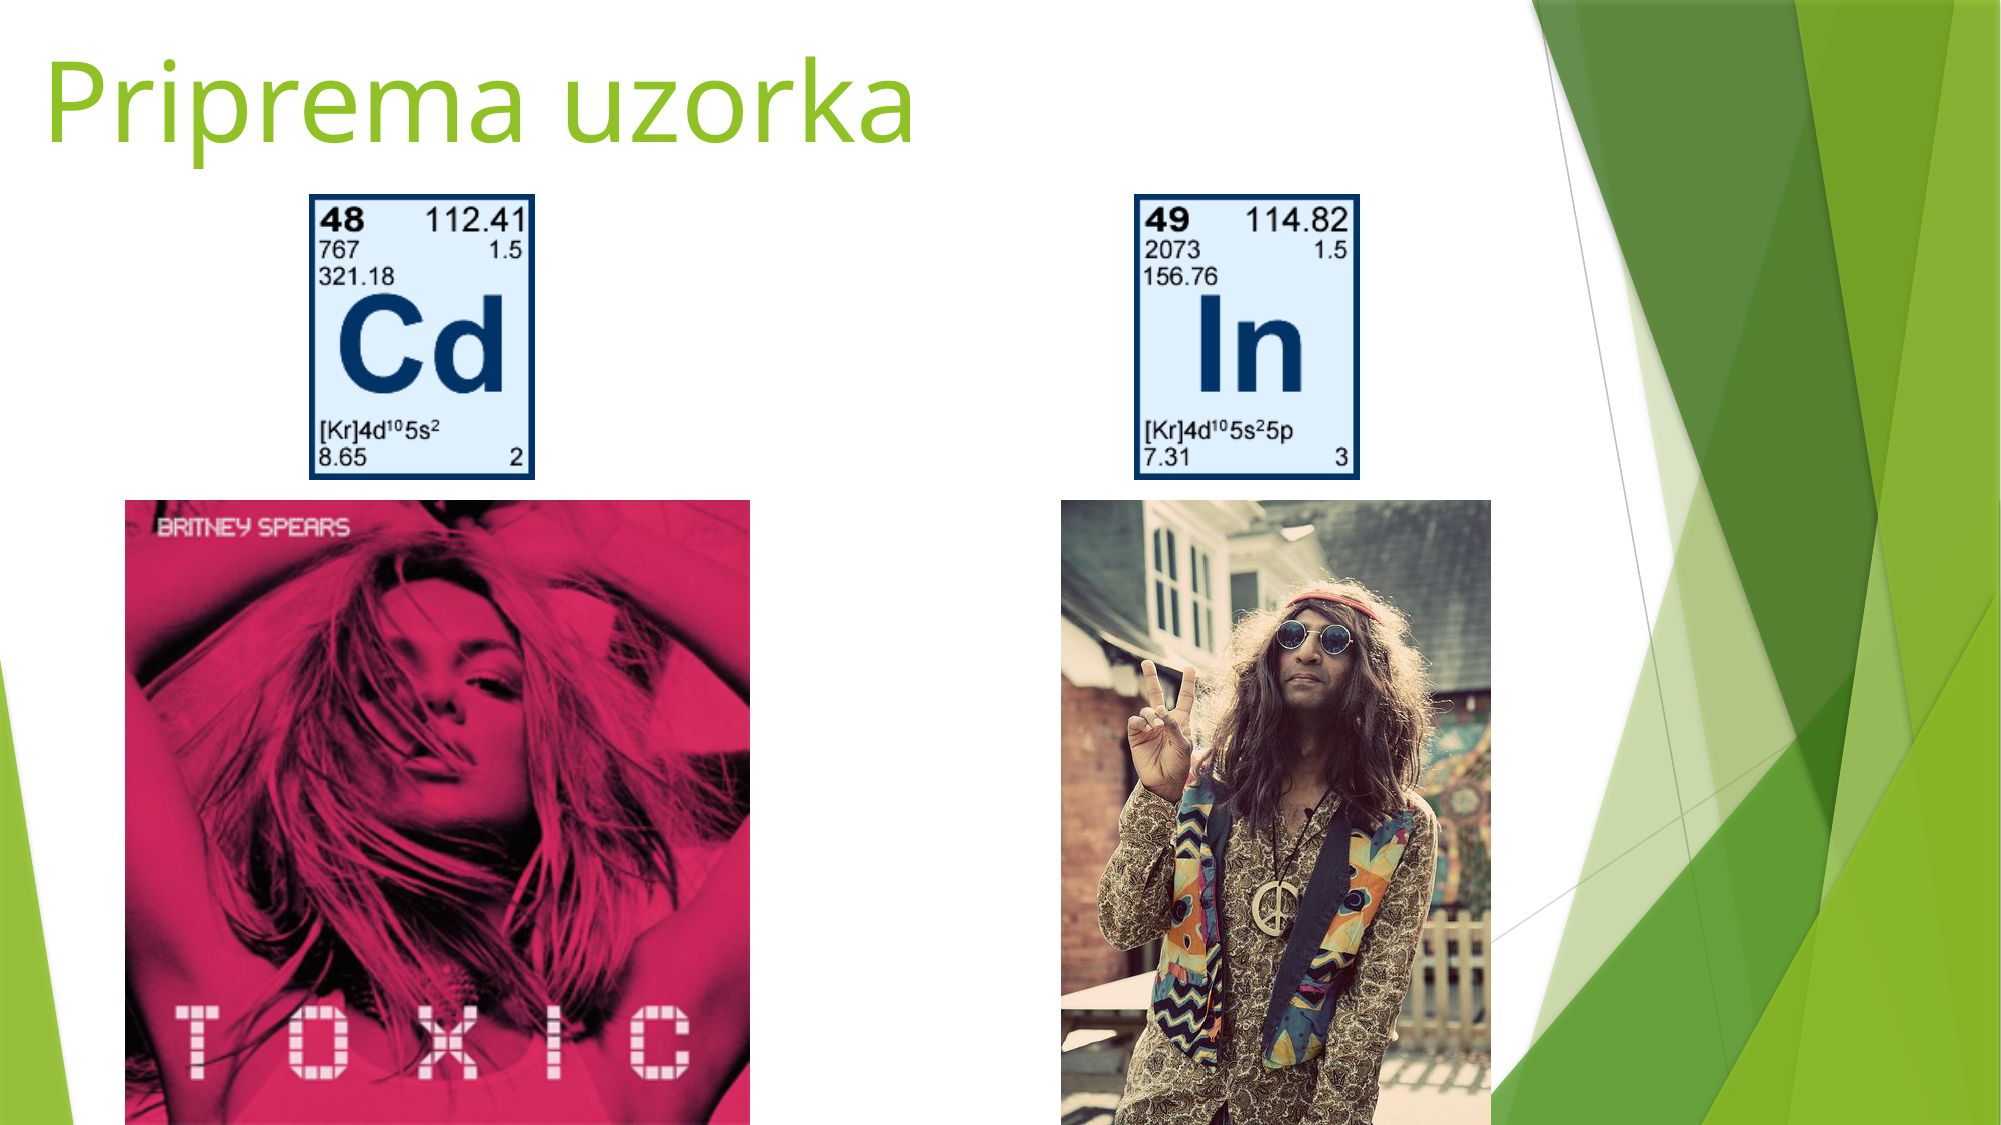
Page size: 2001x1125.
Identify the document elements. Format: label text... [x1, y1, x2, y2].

picture [124, 499, 751, 1125]
picture [1133, 194, 1360, 480]
title Priprema uzorka [26, 20, 1586, 175]
picture [1060, 499, 1491, 1125]
picture [308, 194, 535, 480]
